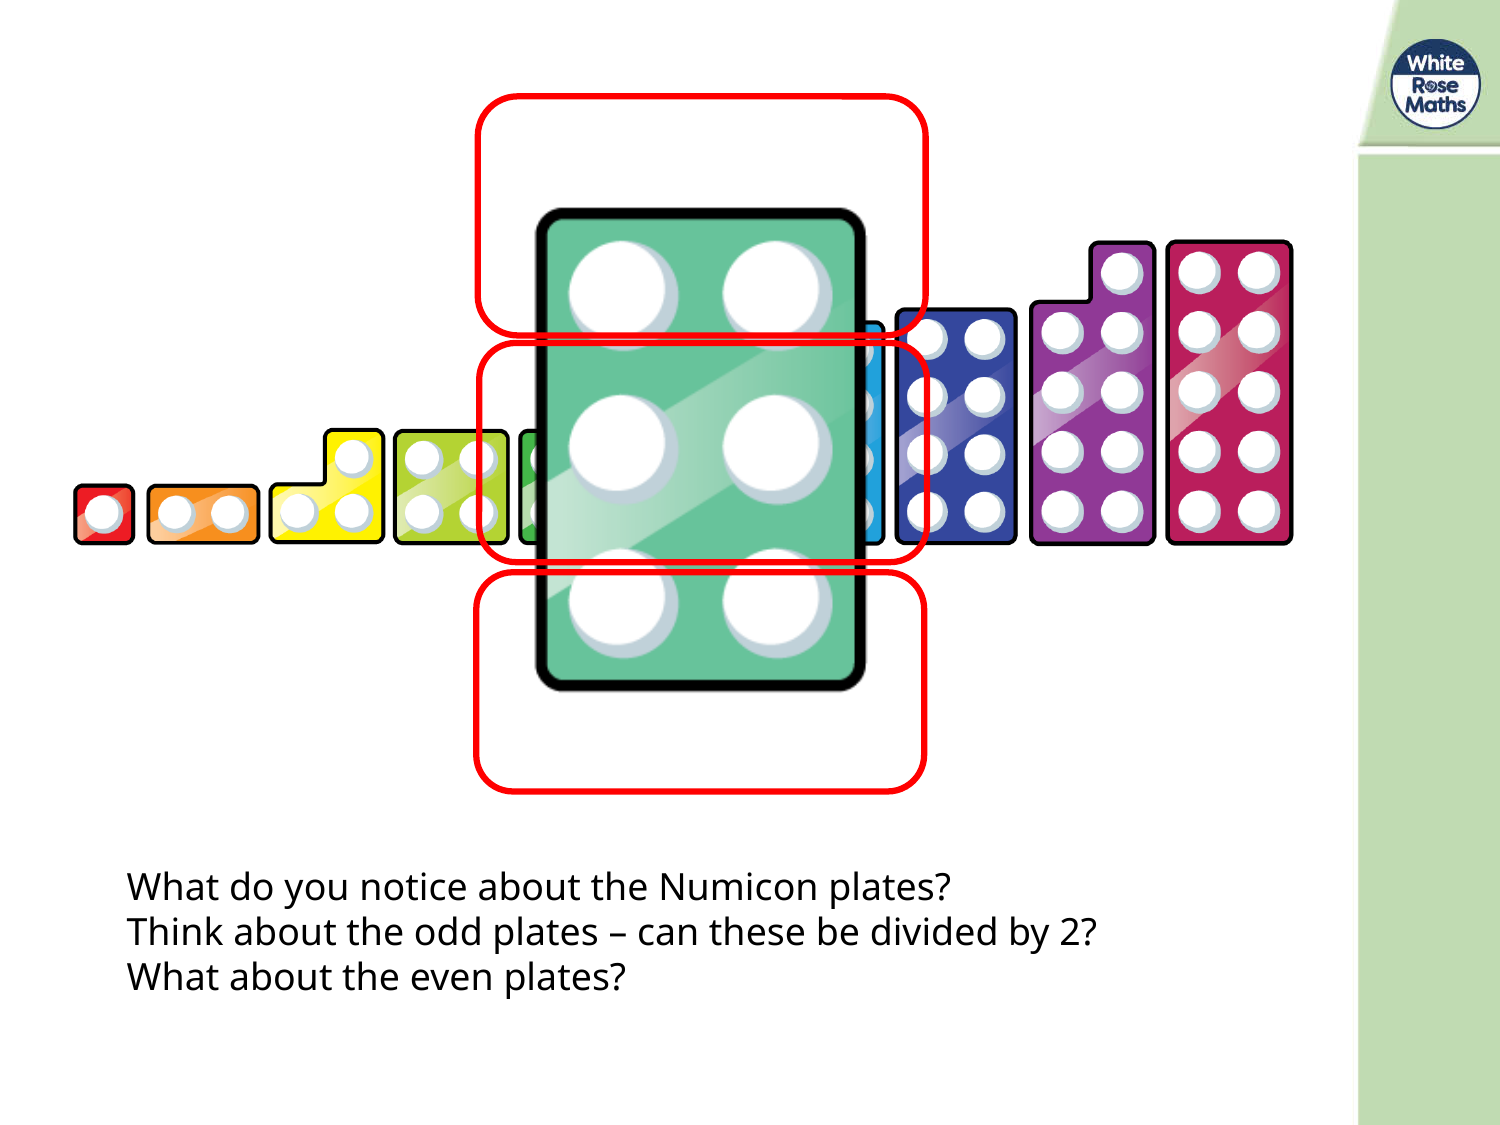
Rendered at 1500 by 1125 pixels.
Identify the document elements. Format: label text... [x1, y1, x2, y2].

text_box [476, 96, 928, 792]
text_box What do you notice about the Numicon plates? Think about the odd plates – can these be divided by 2? What about the even plates? [111, 855, 1291, 1051]
picture [0, 0, 1500, 1125]
